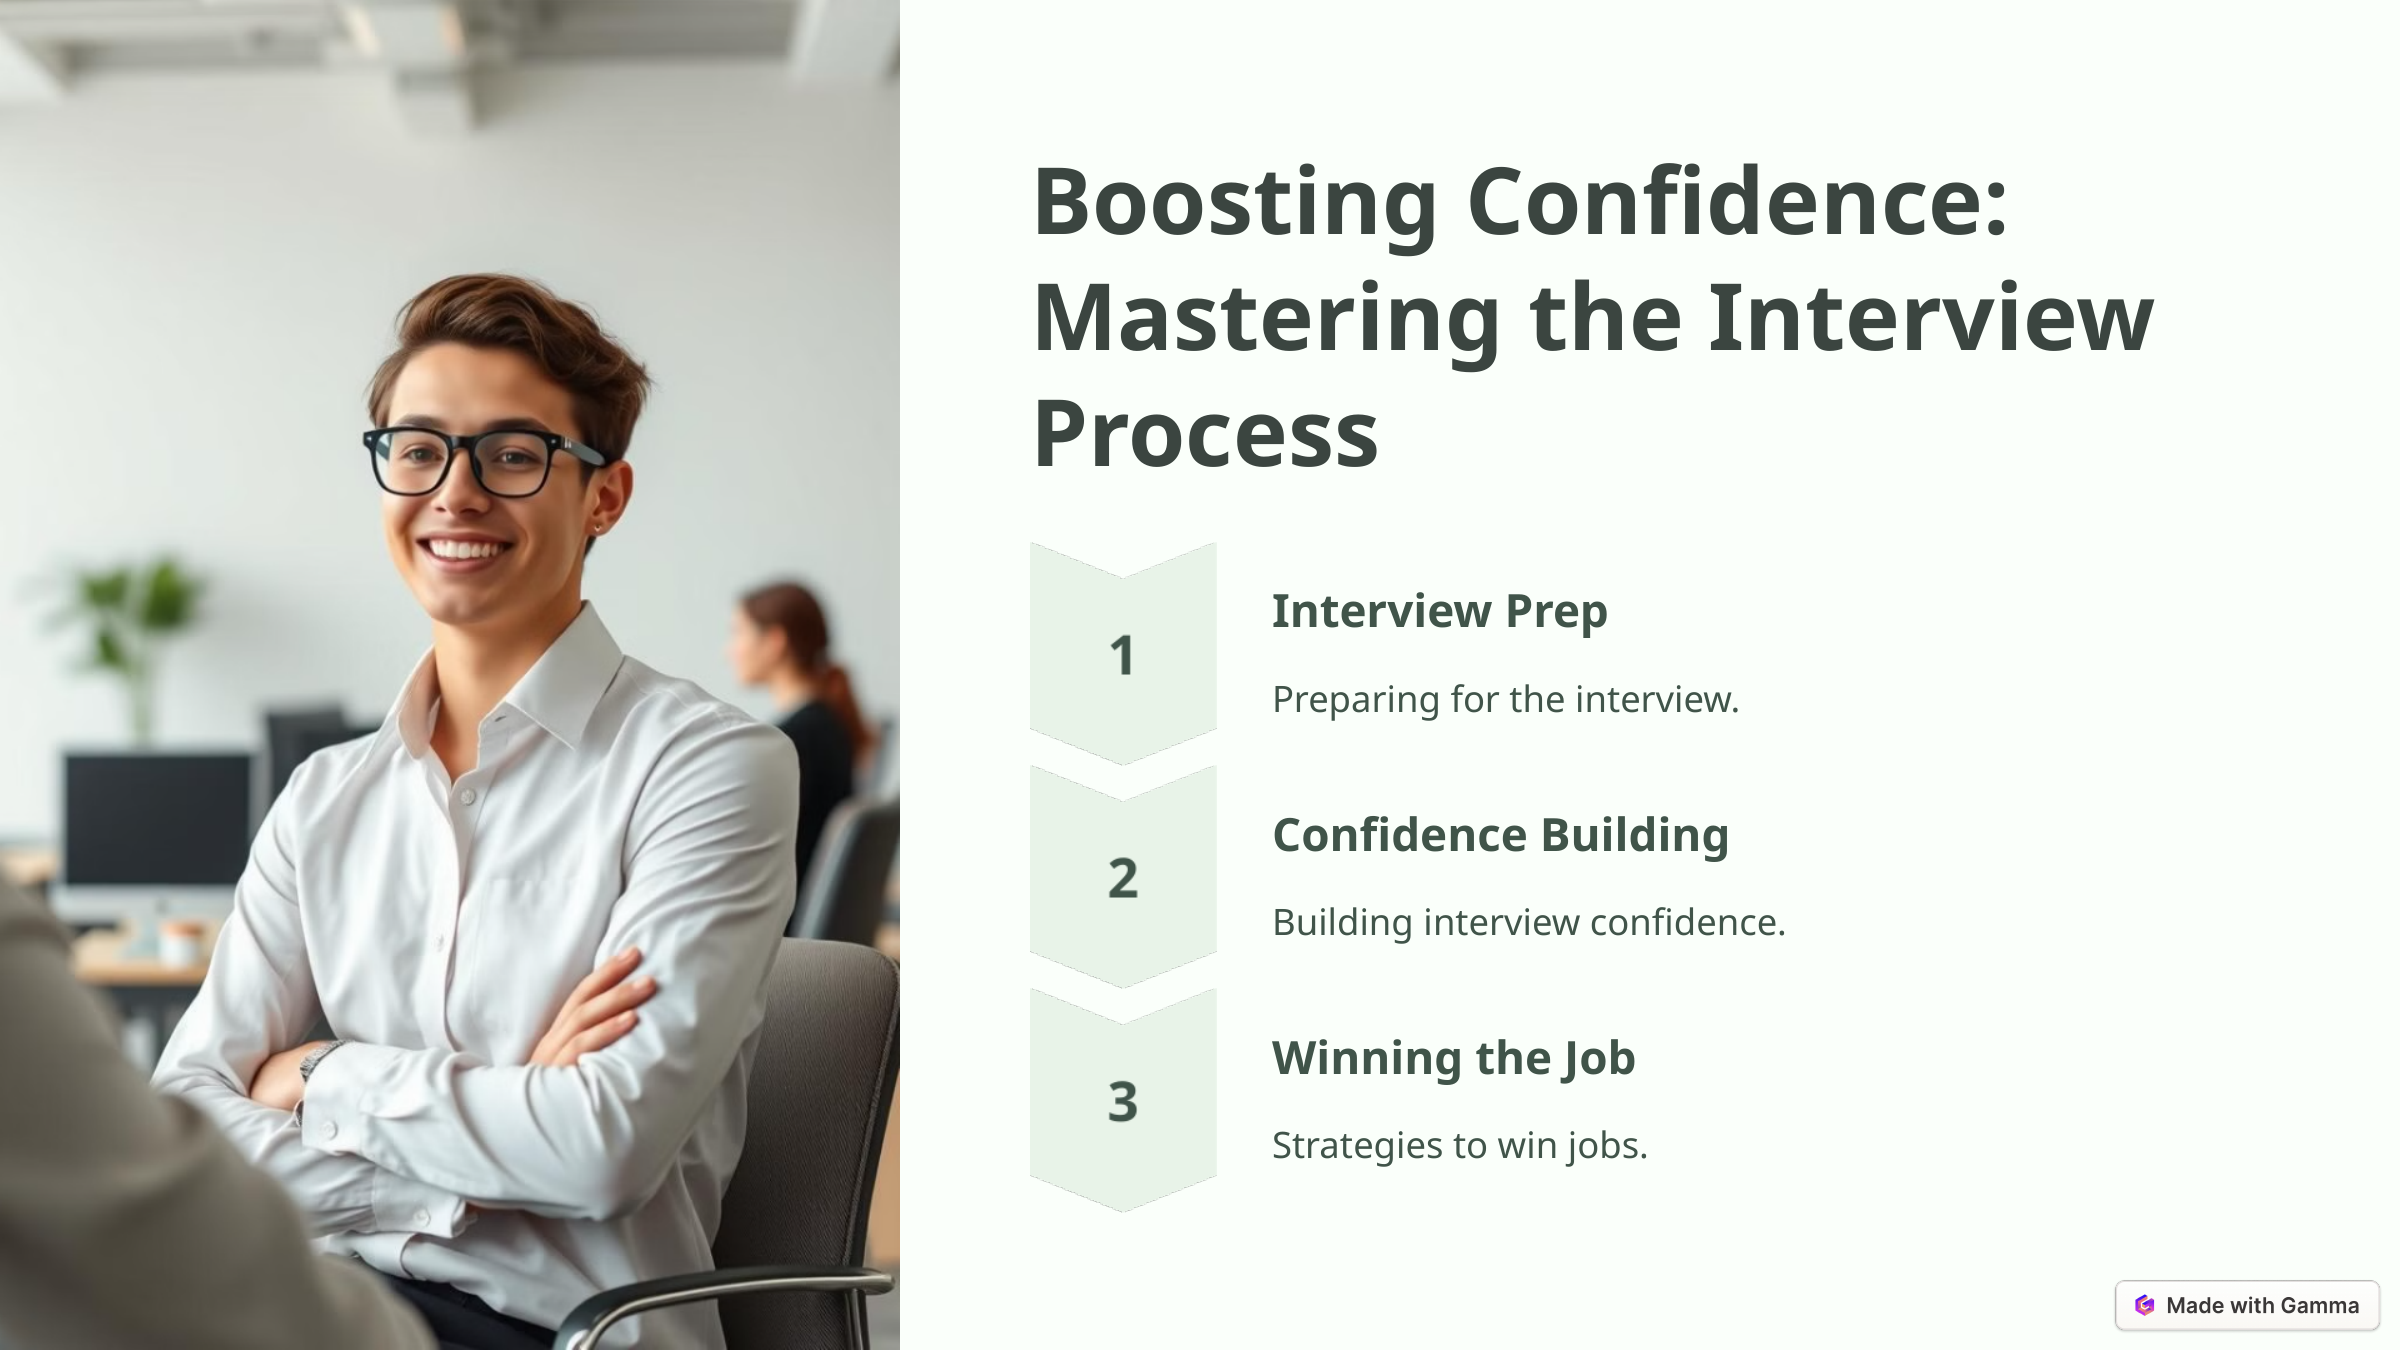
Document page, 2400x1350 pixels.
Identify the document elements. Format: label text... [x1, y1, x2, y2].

text_box Winning the Job [1271, 1026, 1738, 1085]
picture [1030, 542, 1217, 1213]
text_box Interview Prep [1271, 579, 1738, 638]
text_box Confidence Building [1271, 802, 1753, 861]
text_box Strategies to win jobs. [1272, 1106, 2270, 1166]
text_box Preparing for the interview. [1272, 660, 2270, 720]
picture [2106, 1271, 2389, 1339]
text_box Building interview confidence. [1272, 883, 2270, 943]
picture [0, 0, 900, 1350]
text_box Boosting Confidence: Mastering the Interview Process [1030, 137, 2270, 487]
